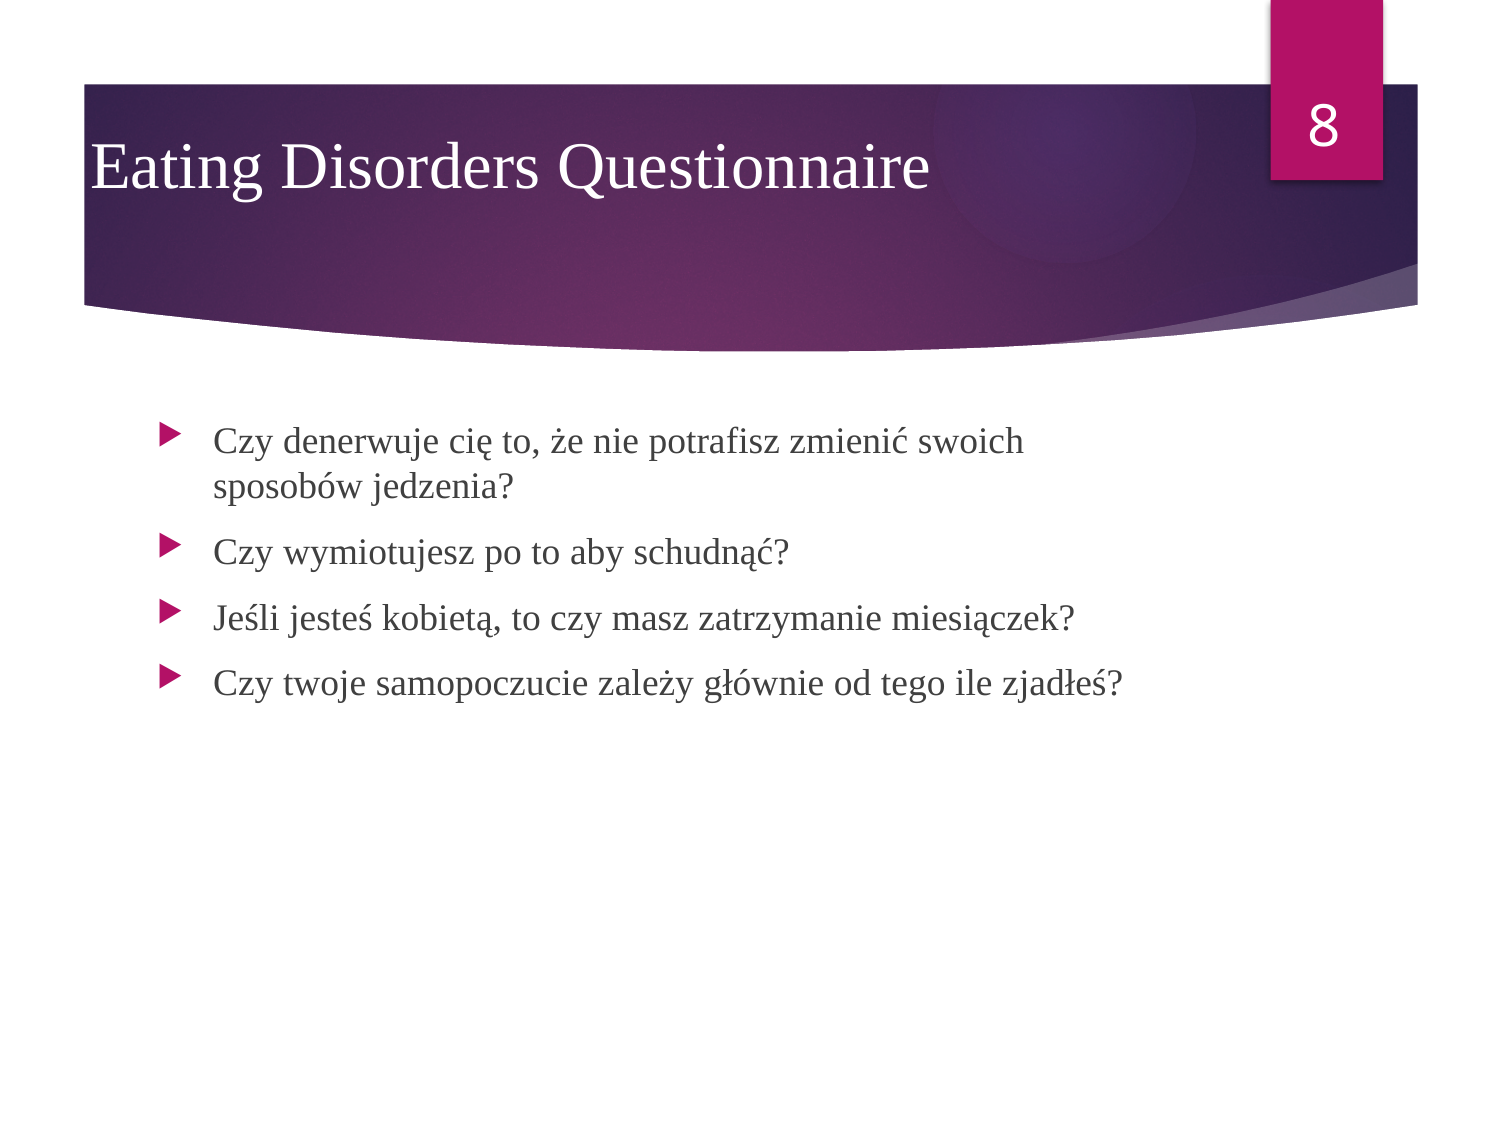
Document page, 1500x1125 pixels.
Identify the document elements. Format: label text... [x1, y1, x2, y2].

slide_number 8 [1259, 48, 1390, 175]
title Eating Disorders Questionnaire [75, 101, 1425, 222]
list Czy denerwuje cię to, że nie potrafisz zmienić swoich sposobów jedzenia? Czy wymiotujesz po to aby schudnąć? Jeśli jesteś kobietą, to czy masz zatrzymanie miesiączek? Czy twoje samopoczucie zależy głównie od tego ile zjadłeś? [141, 408, 1183, 988]
